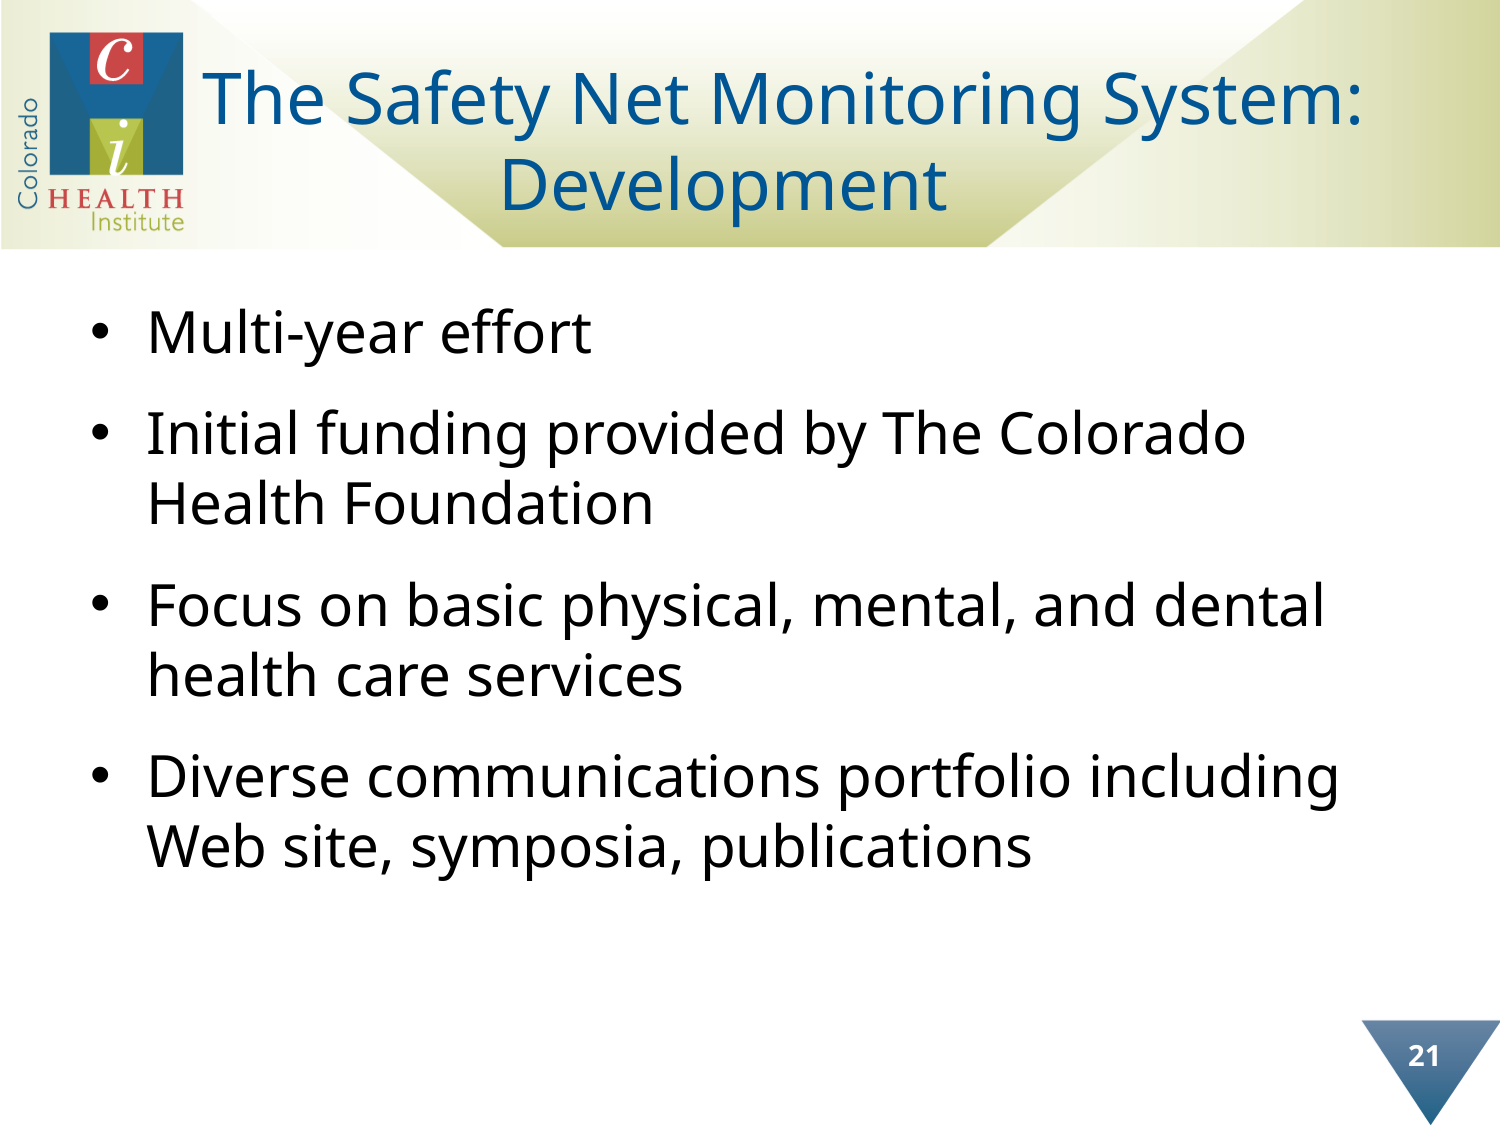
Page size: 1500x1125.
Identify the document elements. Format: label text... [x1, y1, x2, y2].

picture [0, 0, 1500, 1125]
slide_number 21 [1374, 1027, 1475, 1088]
title The Safety Net Monitoring System: Development [187, 44, 1426, 233]
list Multi-year effort Initial funding provided by The Colorado Health Foundation Focus on basic physical, mental, and dental health care services Diverse communications portfolio including Web site, symposia, publications [74, 287, 1426, 1038]
